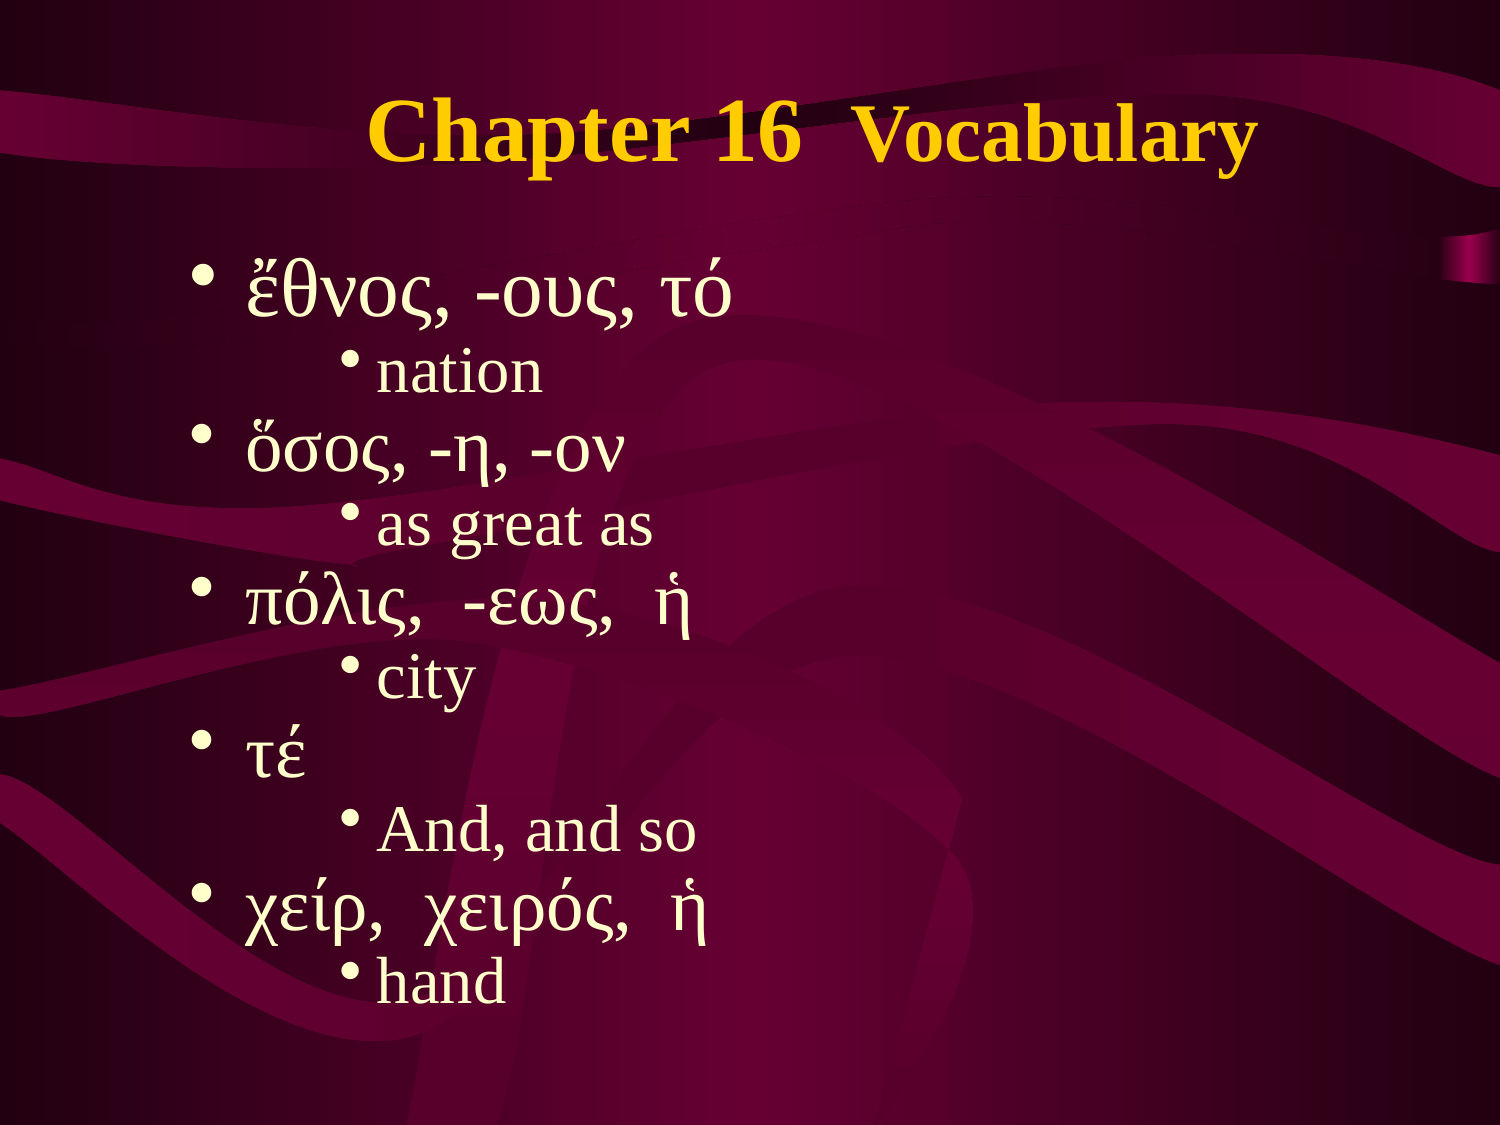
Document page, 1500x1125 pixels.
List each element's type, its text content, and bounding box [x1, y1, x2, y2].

list ἔθνος, -ους, τό nation ὅσος, -η, -ον as great as πόλις, -εως, ἡ city τέ And, and so χείρ, χειρός, ἡ hand [174, 237, 1449, 1063]
title Chapter 16 Vocabulary [174, 62, 1450, 188]
